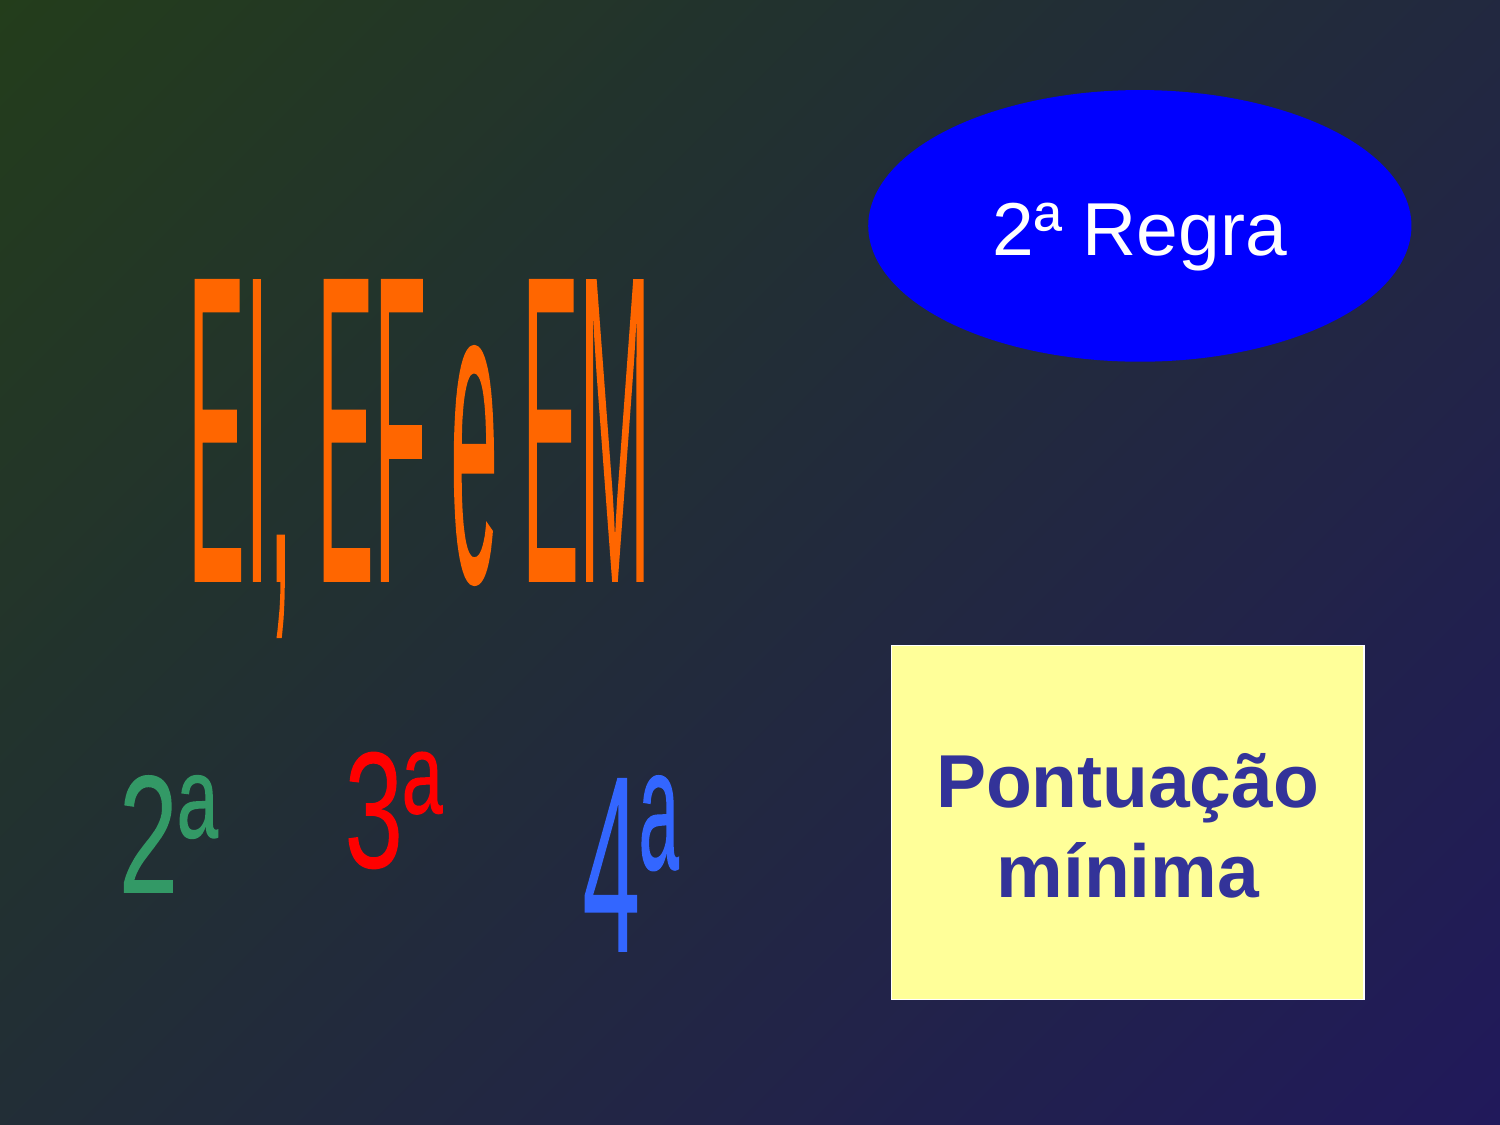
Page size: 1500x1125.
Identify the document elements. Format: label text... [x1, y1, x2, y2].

text_box 2ª Regra [868, 90, 1412, 362]
text_box Pontuação mínima [891, 645, 1365, 1000]
